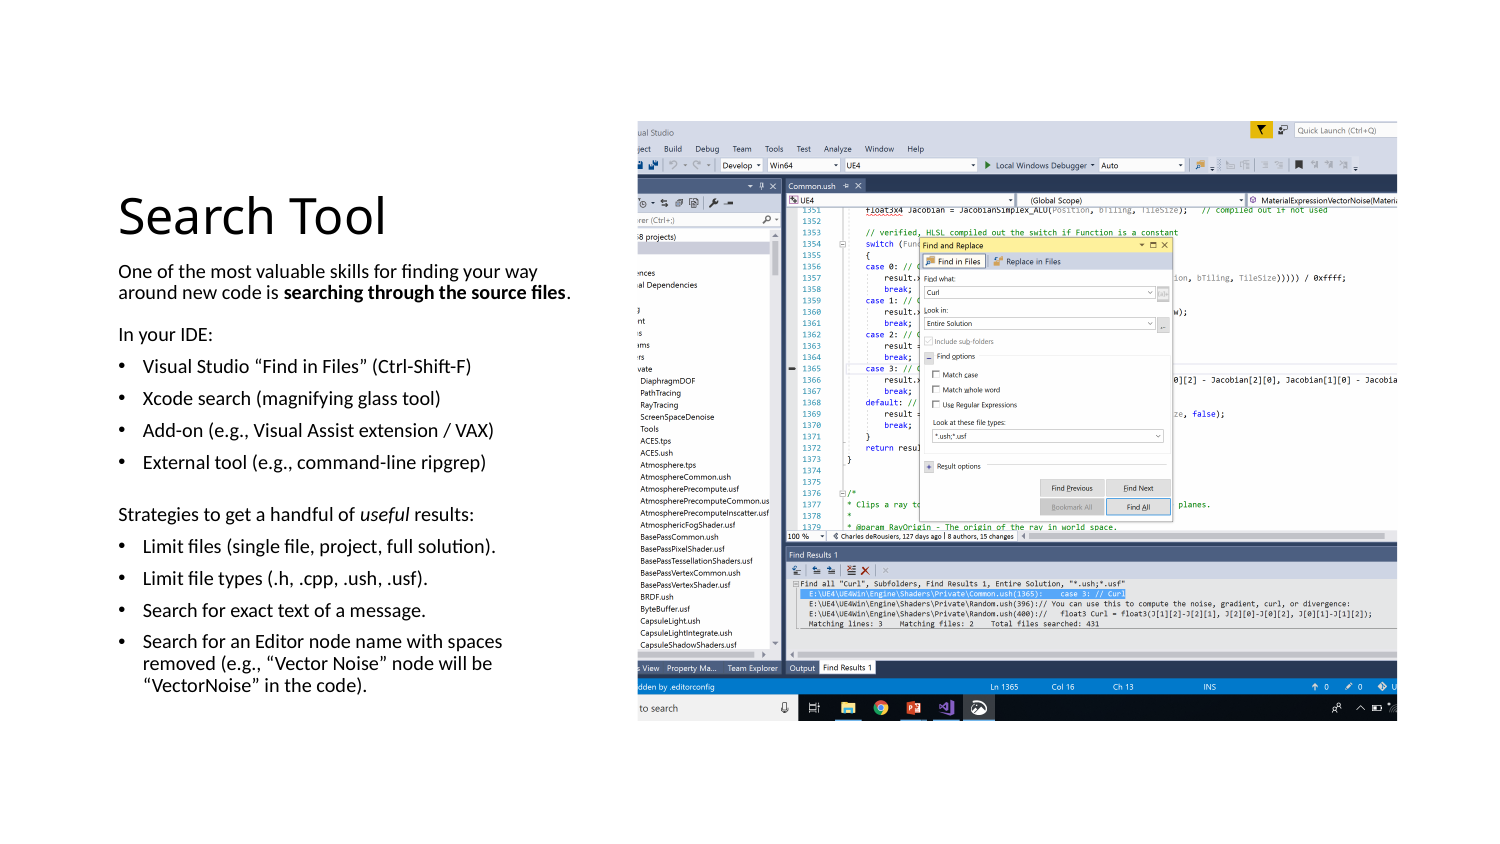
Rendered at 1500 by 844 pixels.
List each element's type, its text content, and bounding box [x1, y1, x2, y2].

list One of the most valuable skills for finding your way around new code is searching through the source files. In your IDE: Visual Studio “Find in Files” (Ctrl-Shift-F) Xcode search (magnifying glass tool) Add-on (e.g., Visual Assist extension / VAX) External tool (e.g., command-line ripgrep) Strategies to get a handful of useful results: Limit files (single file, project, full solution). Limit file types (.h, .cpp, .ush, .usf). Search for exact text of a message. Search for an Editor node name with spaces removed (e.g., “Vector Noise” node will be “VectorNoise” in the code). [103, 253, 588, 723]
picture [637, 121, 1398, 722]
title Search Tool [103, 56, 588, 253]
